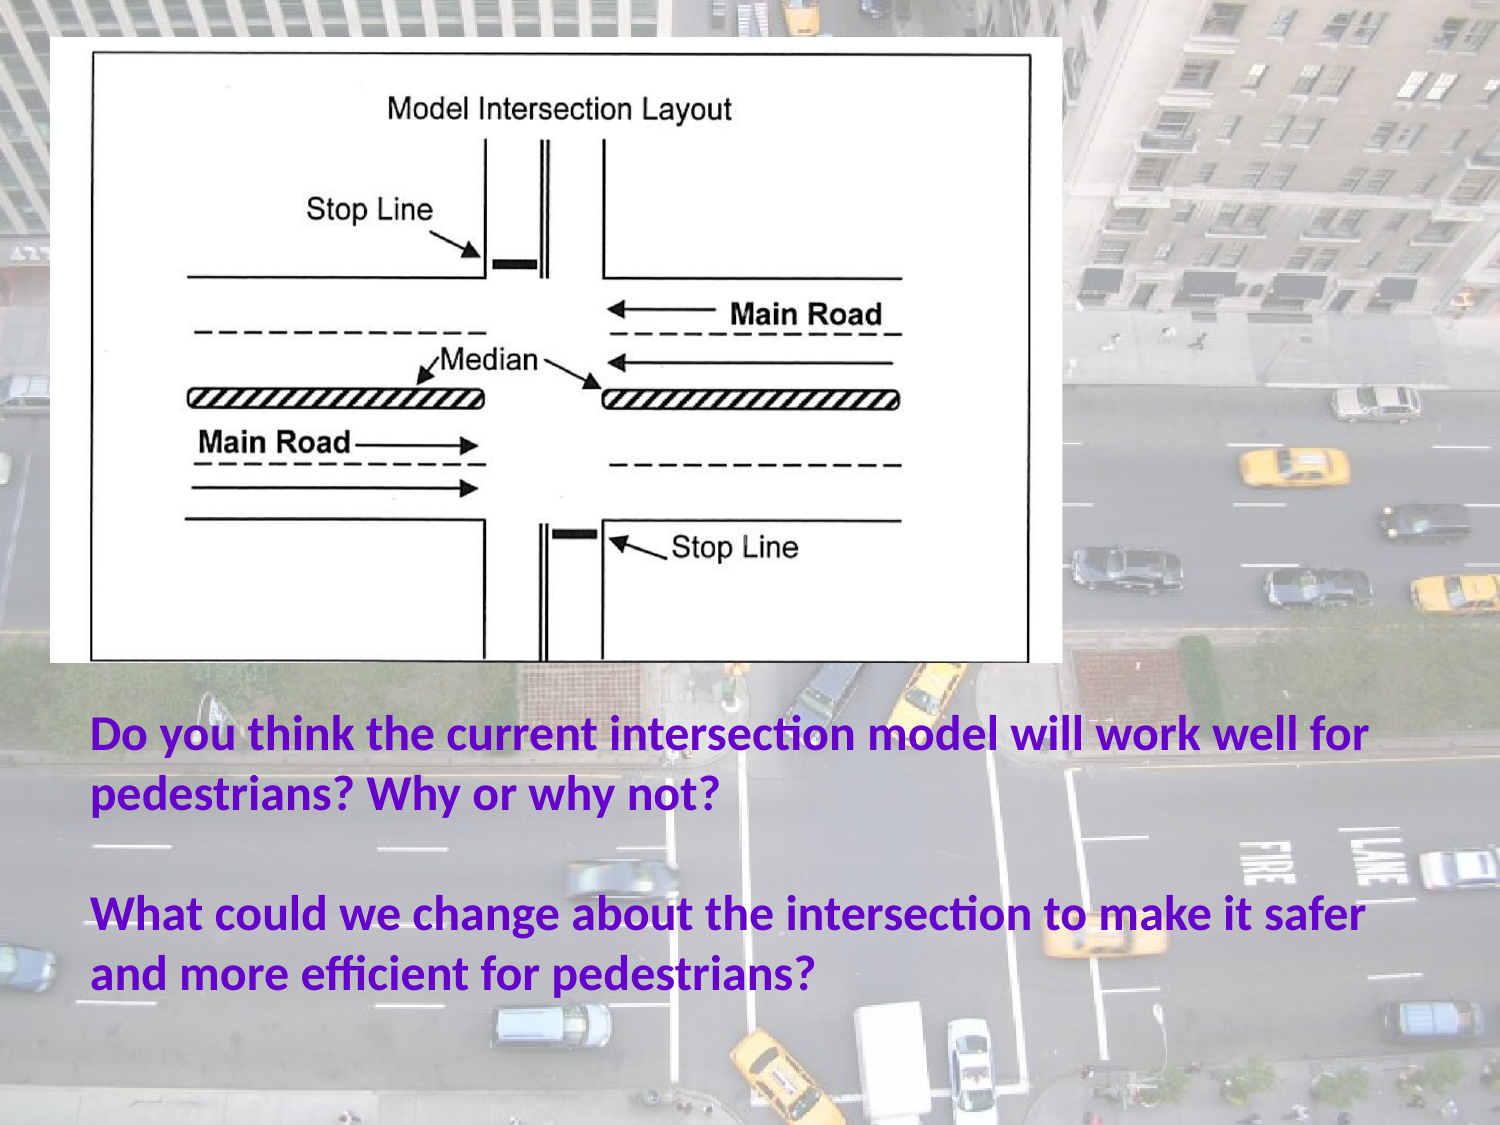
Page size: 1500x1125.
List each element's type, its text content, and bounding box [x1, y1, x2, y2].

picture [49, 37, 1063, 663]
text_box Do you think the current intersection model will work well for pedestrians? Why or why not? What could we change about the intersection to make it safer and more efficient for pedestrians? [74, 693, 1413, 1008]
